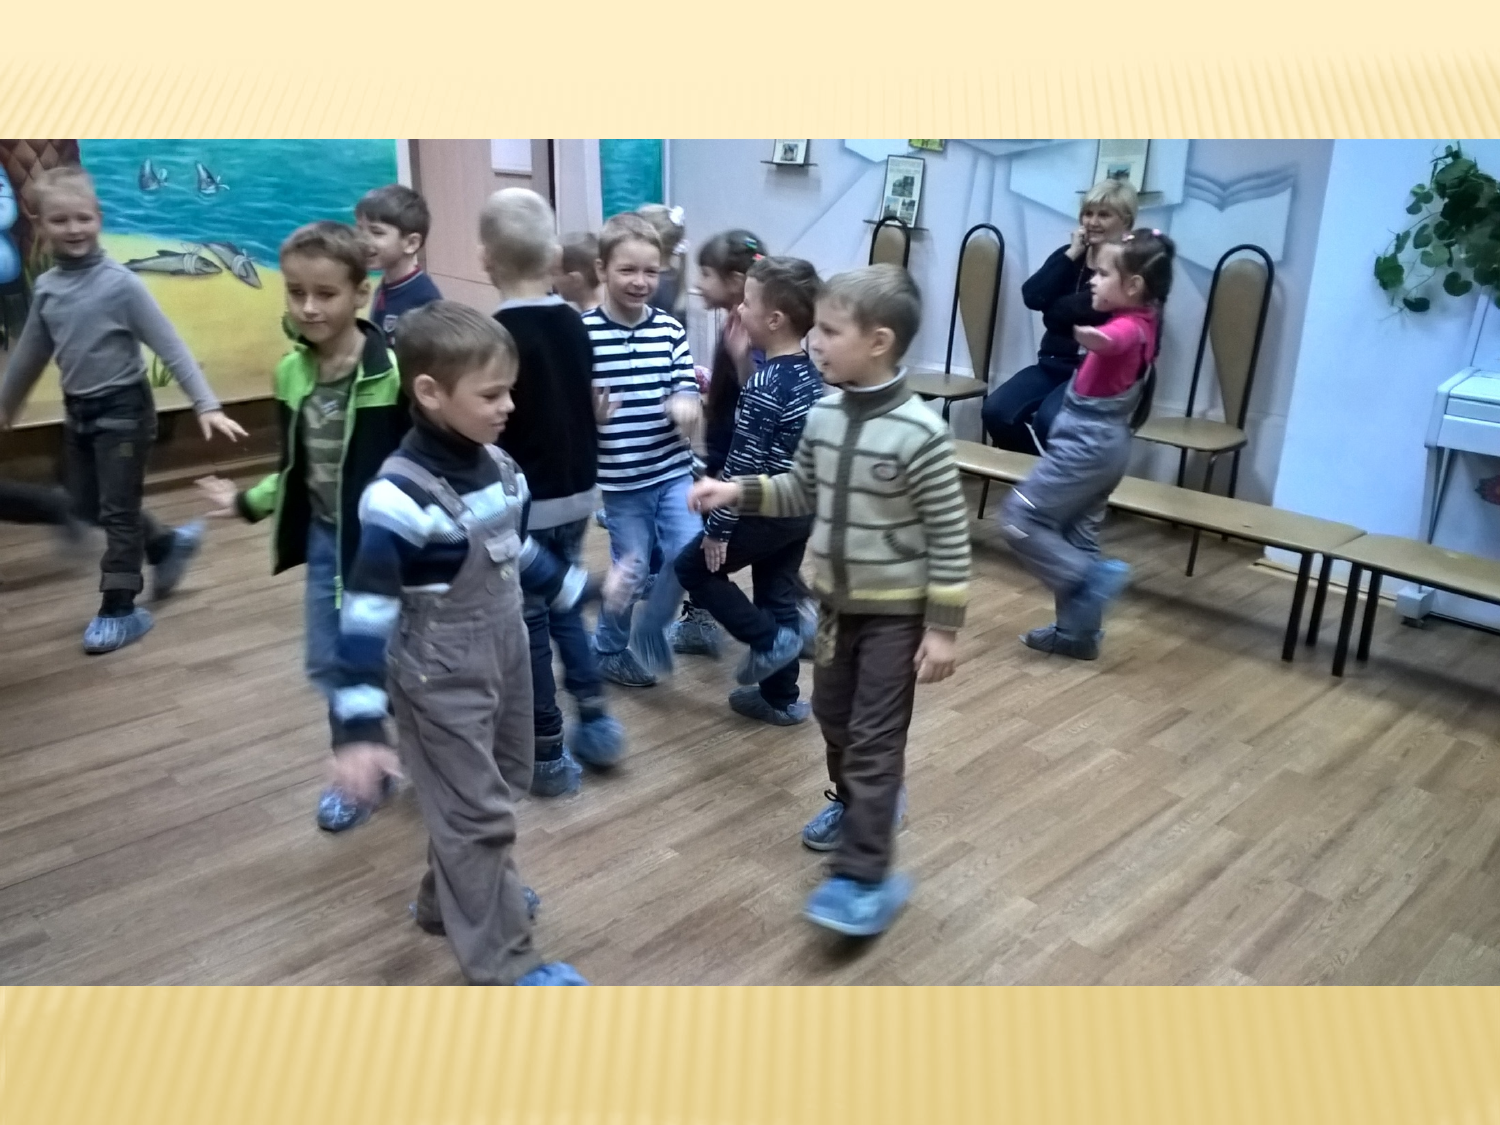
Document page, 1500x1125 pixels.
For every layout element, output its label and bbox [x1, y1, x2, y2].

picture [0, 139, 1500, 986]
